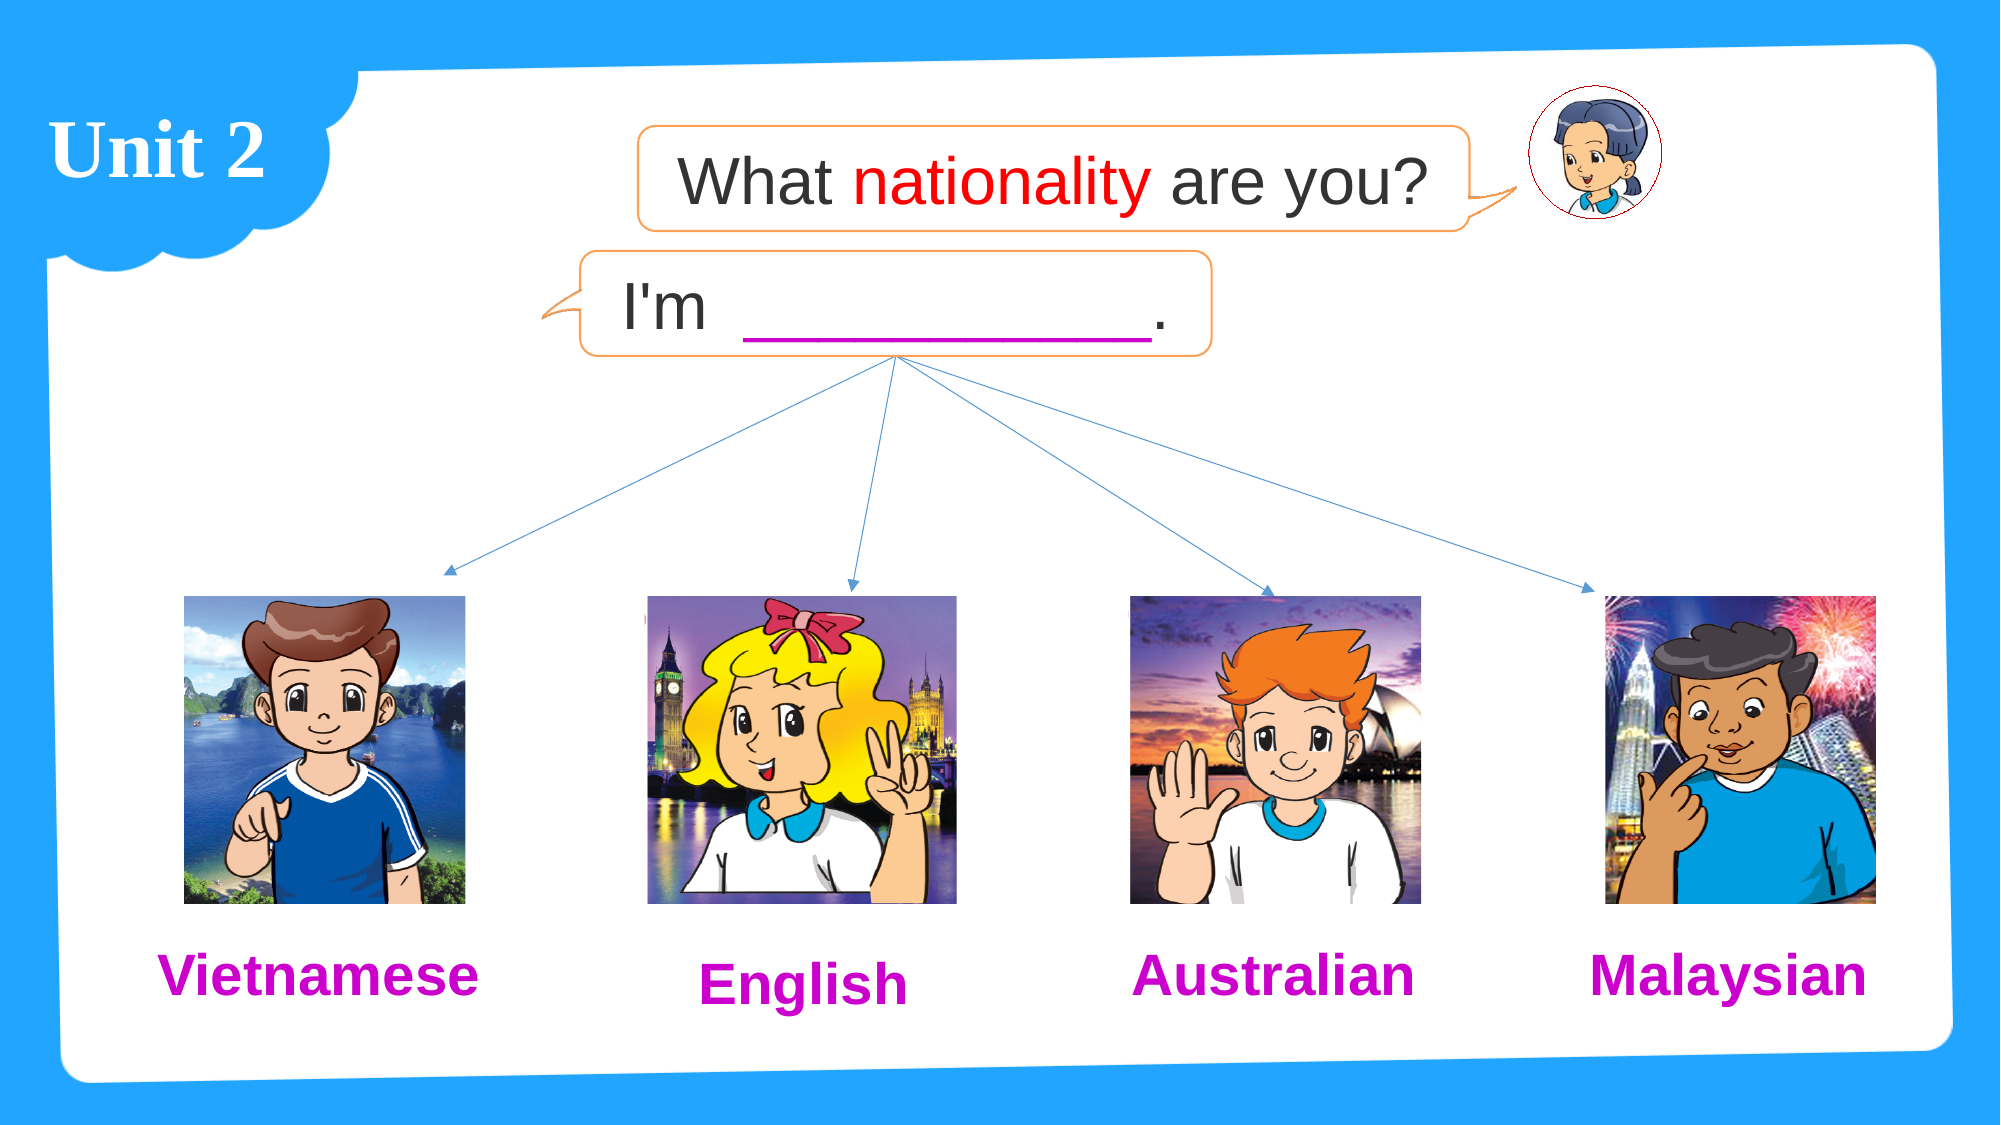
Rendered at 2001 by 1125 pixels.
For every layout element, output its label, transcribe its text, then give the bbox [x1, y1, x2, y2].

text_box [851, 357, 895, 593]
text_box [895, 592, 1275, 597]
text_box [895, 356, 1595, 592]
text_box Vietnamese [114, 923, 524, 1020]
text_box Unit 2 [32, 87, 283, 202]
picture [0, 0, 2000, 1125]
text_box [443, 356, 851, 576]
text_box Australian [1085, 923, 1462, 1020]
text_box Malaysian [1562, 923, 1896, 1020]
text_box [637, 125, 1517, 233]
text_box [541, 250, 1212, 357]
text_box English [636, 933, 971, 1030]
